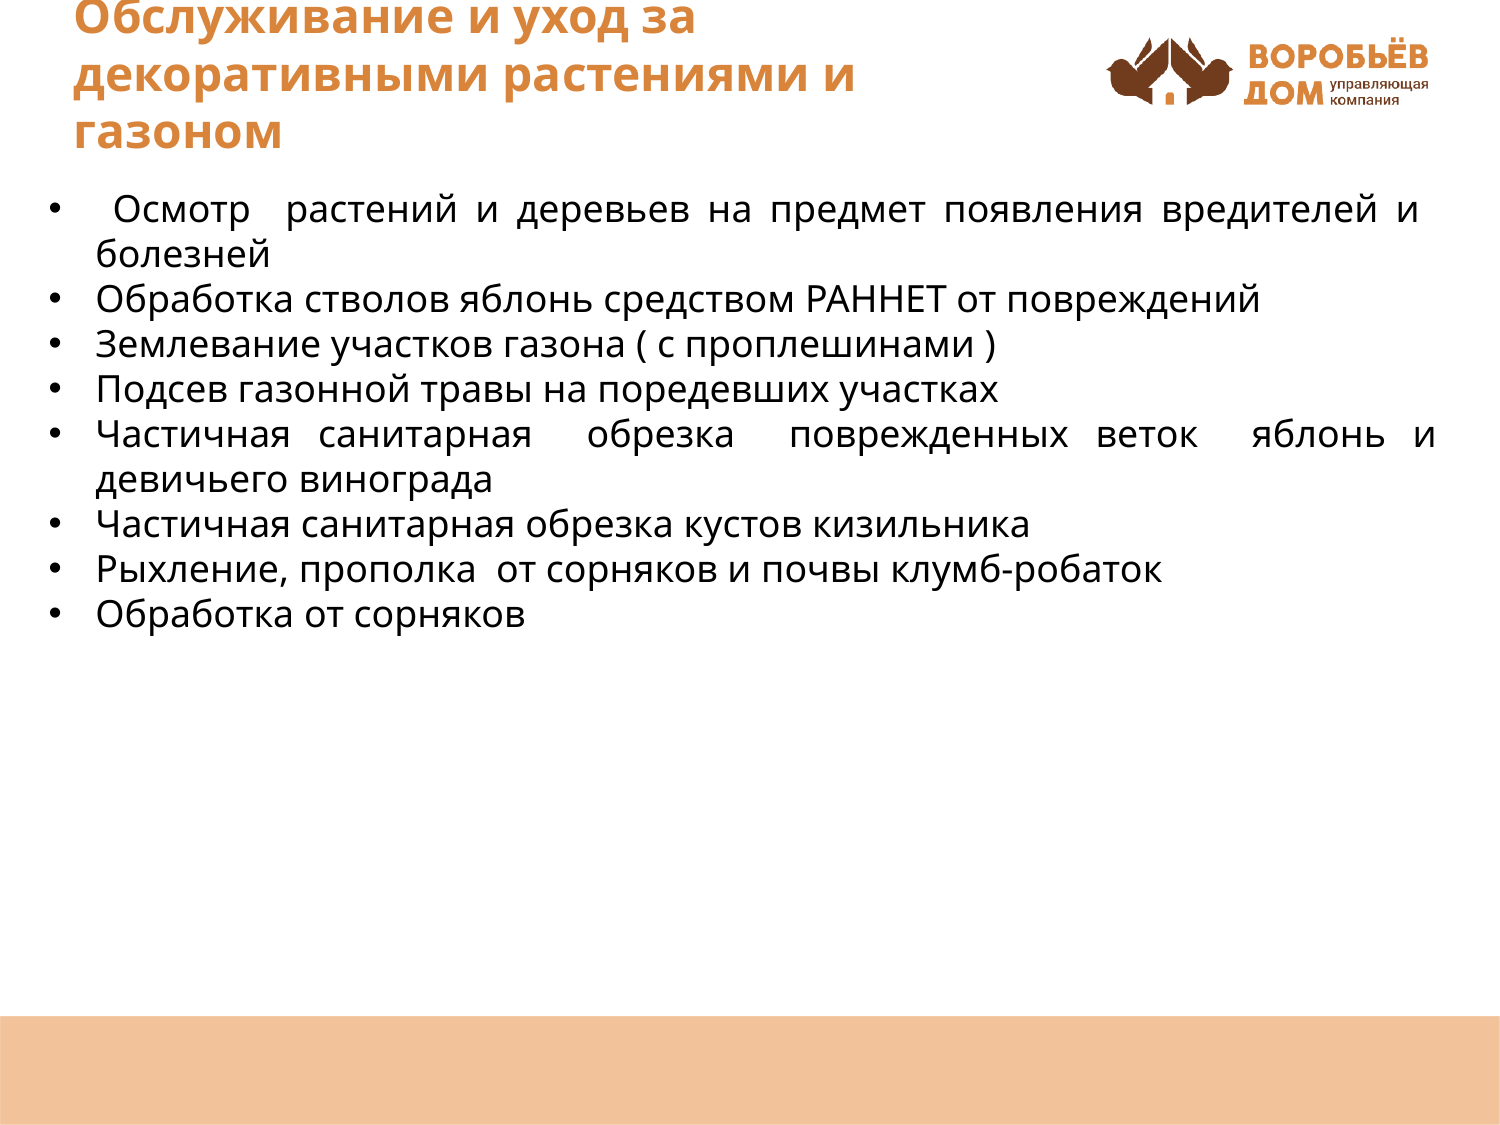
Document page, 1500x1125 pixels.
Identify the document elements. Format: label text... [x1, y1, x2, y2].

picture [1105, 37, 1428, 106]
text_box Обслуживание и уход за декоративными растениями и газоном [59, 23, 1093, 121]
picture [0, 1016, 1500, 1125]
text_box Осмотр растений и деревьев на предмет появления вредителей и болезней Обработка стволов яблонь средством РАННЕТ от повреждений Землевание участков газона ( с проплешинами ) Подсев газонной травы на поредевших участках Частичная санитарная обрезка поврежденных веток яблонь и девичьего винограда Частичная санитарная обрезка кустов кизильника Рыхление, прополка от сорняков и почвы клумб-робаток Обработка от сорняков [33, 177, 1453, 643]
